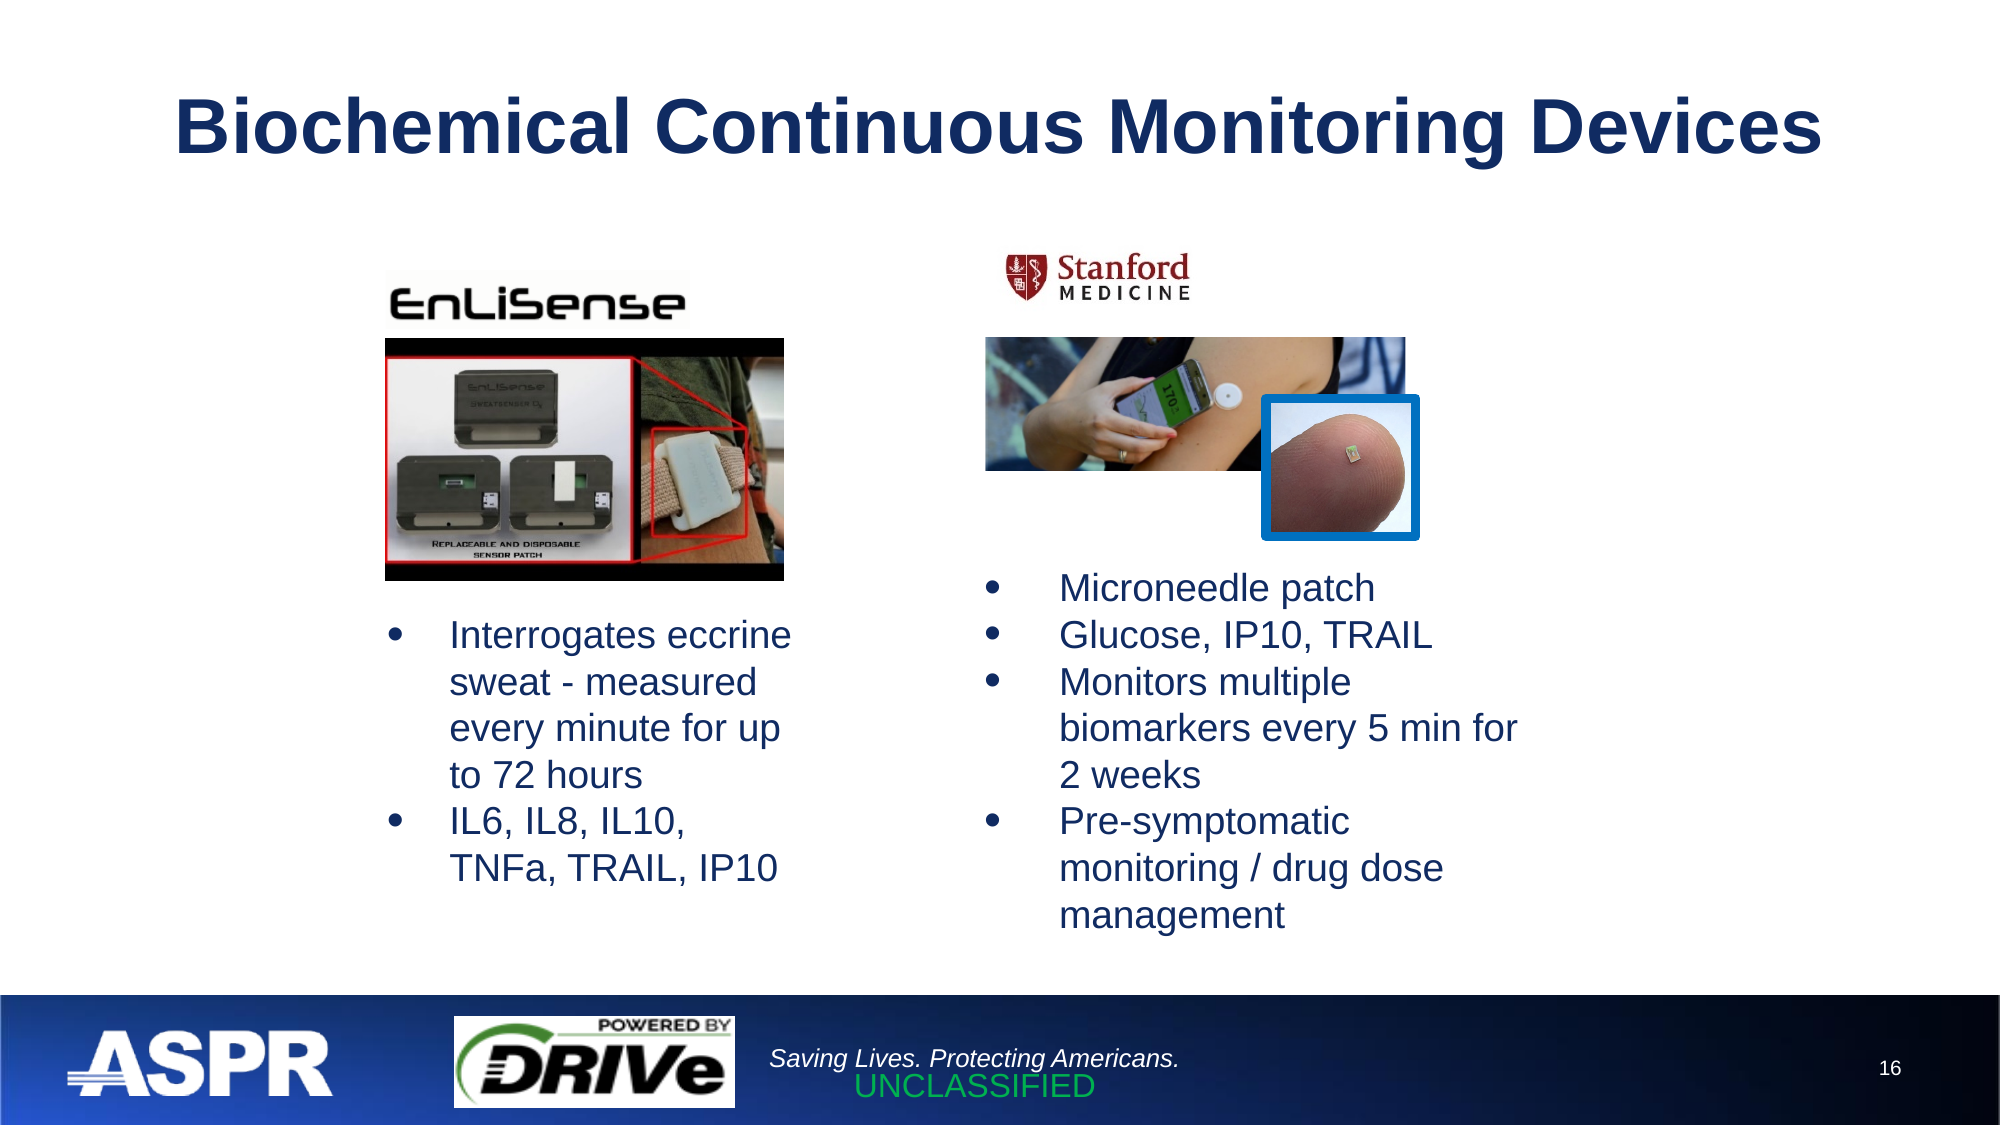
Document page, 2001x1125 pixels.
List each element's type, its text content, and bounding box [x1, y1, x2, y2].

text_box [969, 222, 1555, 949]
text_box Biochemical Continuous Monitoring Devices [133, 67, 1867, 176]
picture [0, 995, 2000, 1125]
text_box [371, 269, 817, 901]
